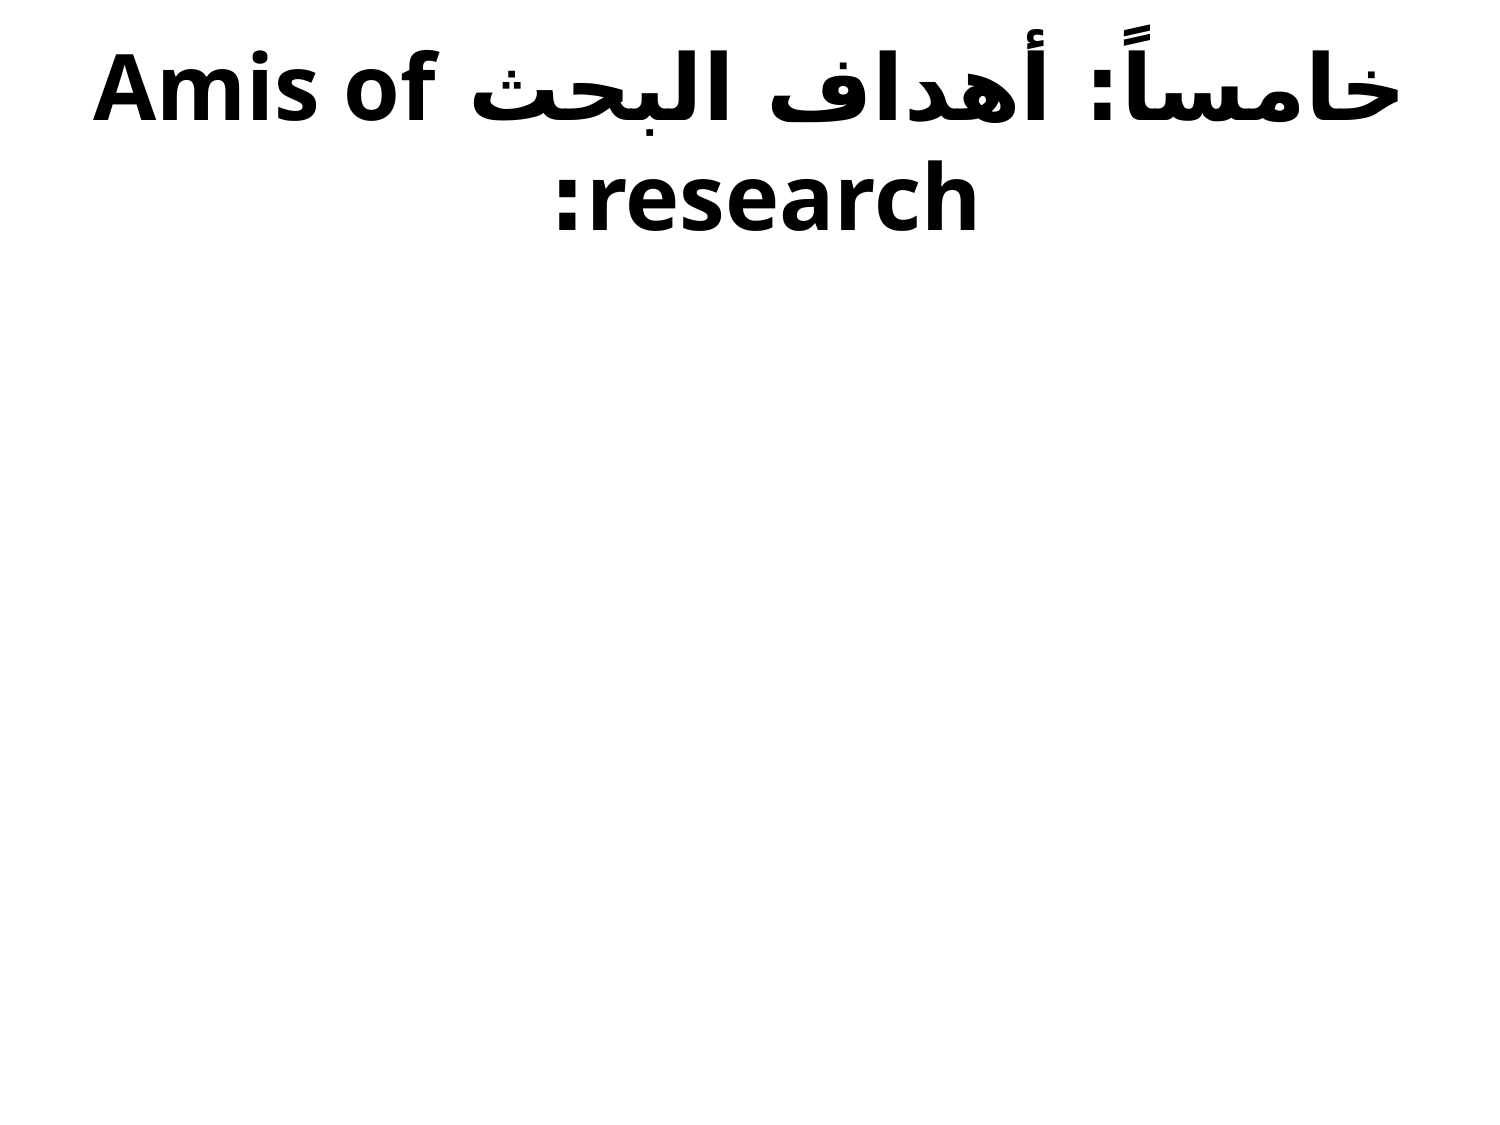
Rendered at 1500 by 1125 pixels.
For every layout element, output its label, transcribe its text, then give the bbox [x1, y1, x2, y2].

title خامساً: أهداف البحث Amis of research: [75, 45, 1425, 233]
